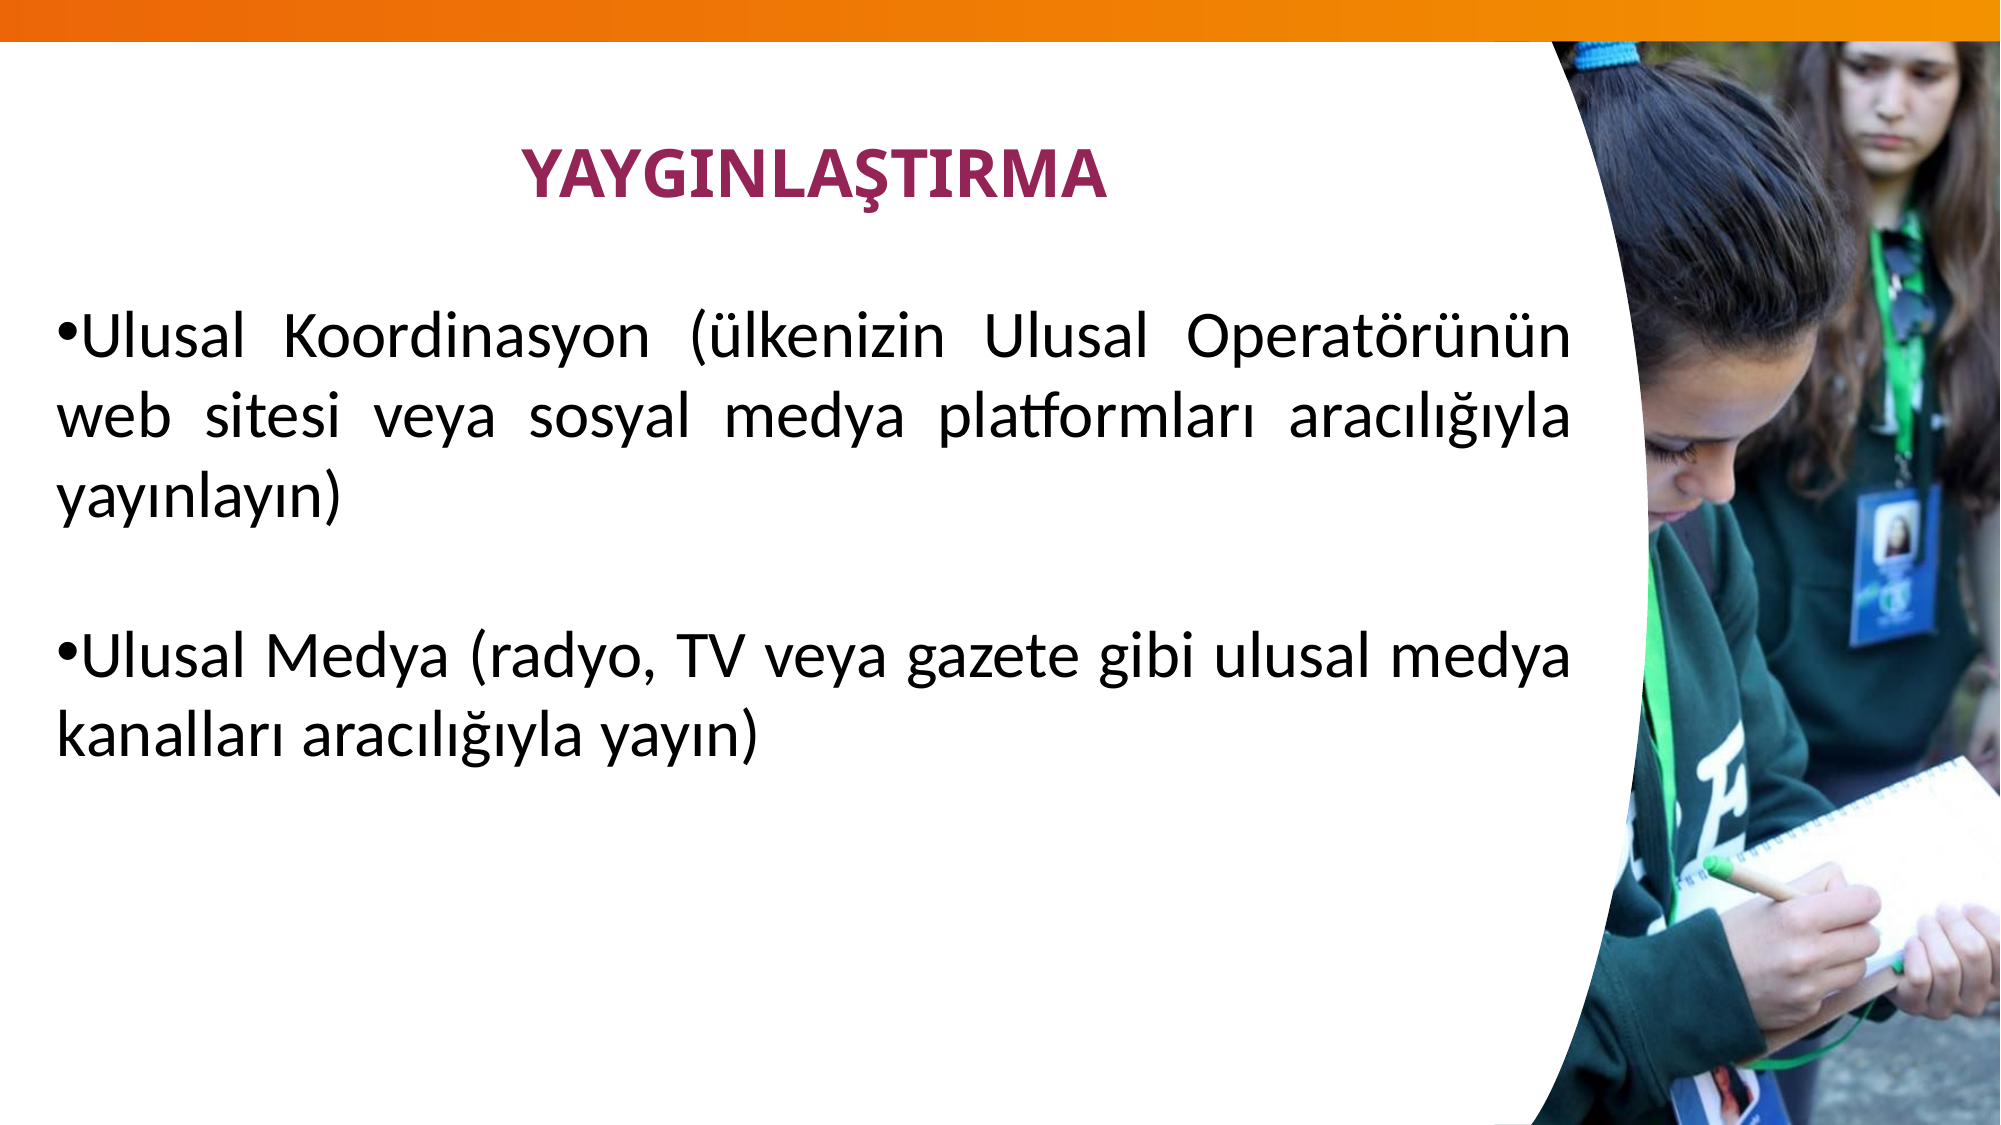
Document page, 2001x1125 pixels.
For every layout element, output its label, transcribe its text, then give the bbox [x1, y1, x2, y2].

text_box YAYGINLAŞTIRMA Ulusal Koordinasyon (ülkenizin Ulusal Operatörünün web sitesi veya sosyal medya platformları aracılığıyla yayınlayın) Ulusal Medya (radyo, TV veya gazete gibi ulusal medya kanalları aracılığıyla yayın) [42, 123, 1493, 778]
picture [1493, 41, 2000, 1125]
